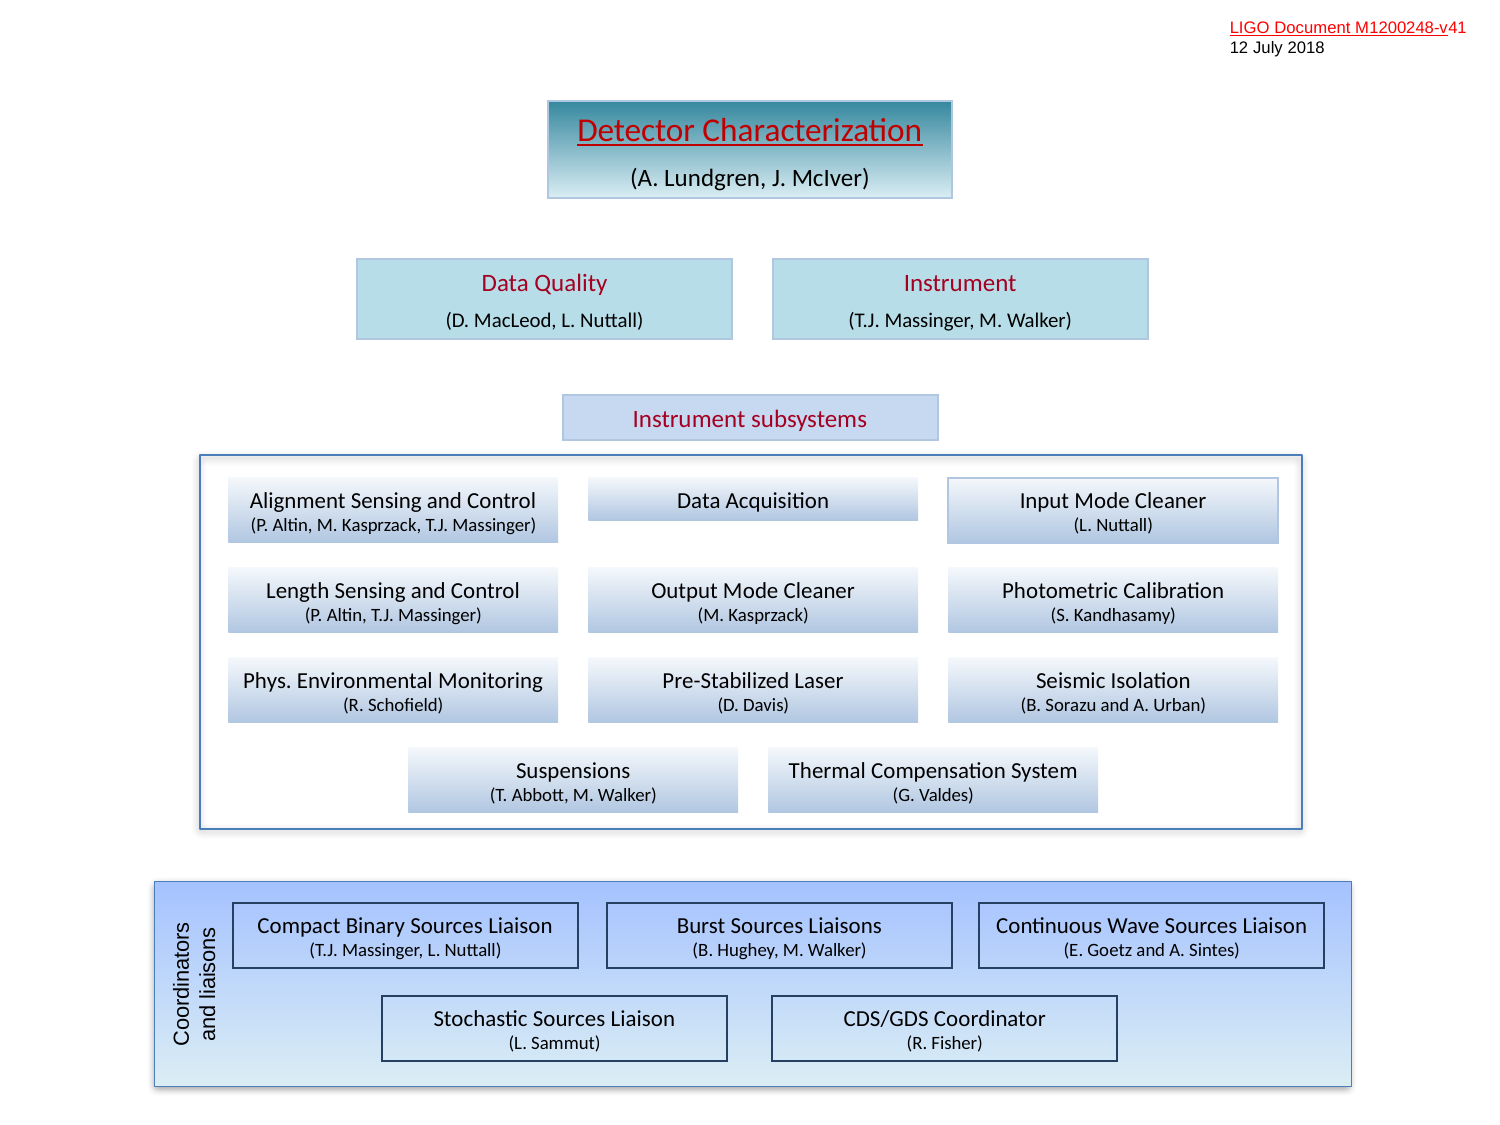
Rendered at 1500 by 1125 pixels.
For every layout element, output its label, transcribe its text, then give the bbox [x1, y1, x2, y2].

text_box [199, 454, 1303, 830]
text_box Instrument (T.J. Massinger, M. Walker) [772, 258, 1148, 339]
text_box Detector Characterization (A. Lundgren, J. McIver) [548, 101, 953, 199]
text_box Data Quality (D. MacLeod, L. Nuttall) [357, 258, 733, 339]
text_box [154, 881, 1352, 1087]
text_box Instrument subsystems [562, 395, 938, 440]
